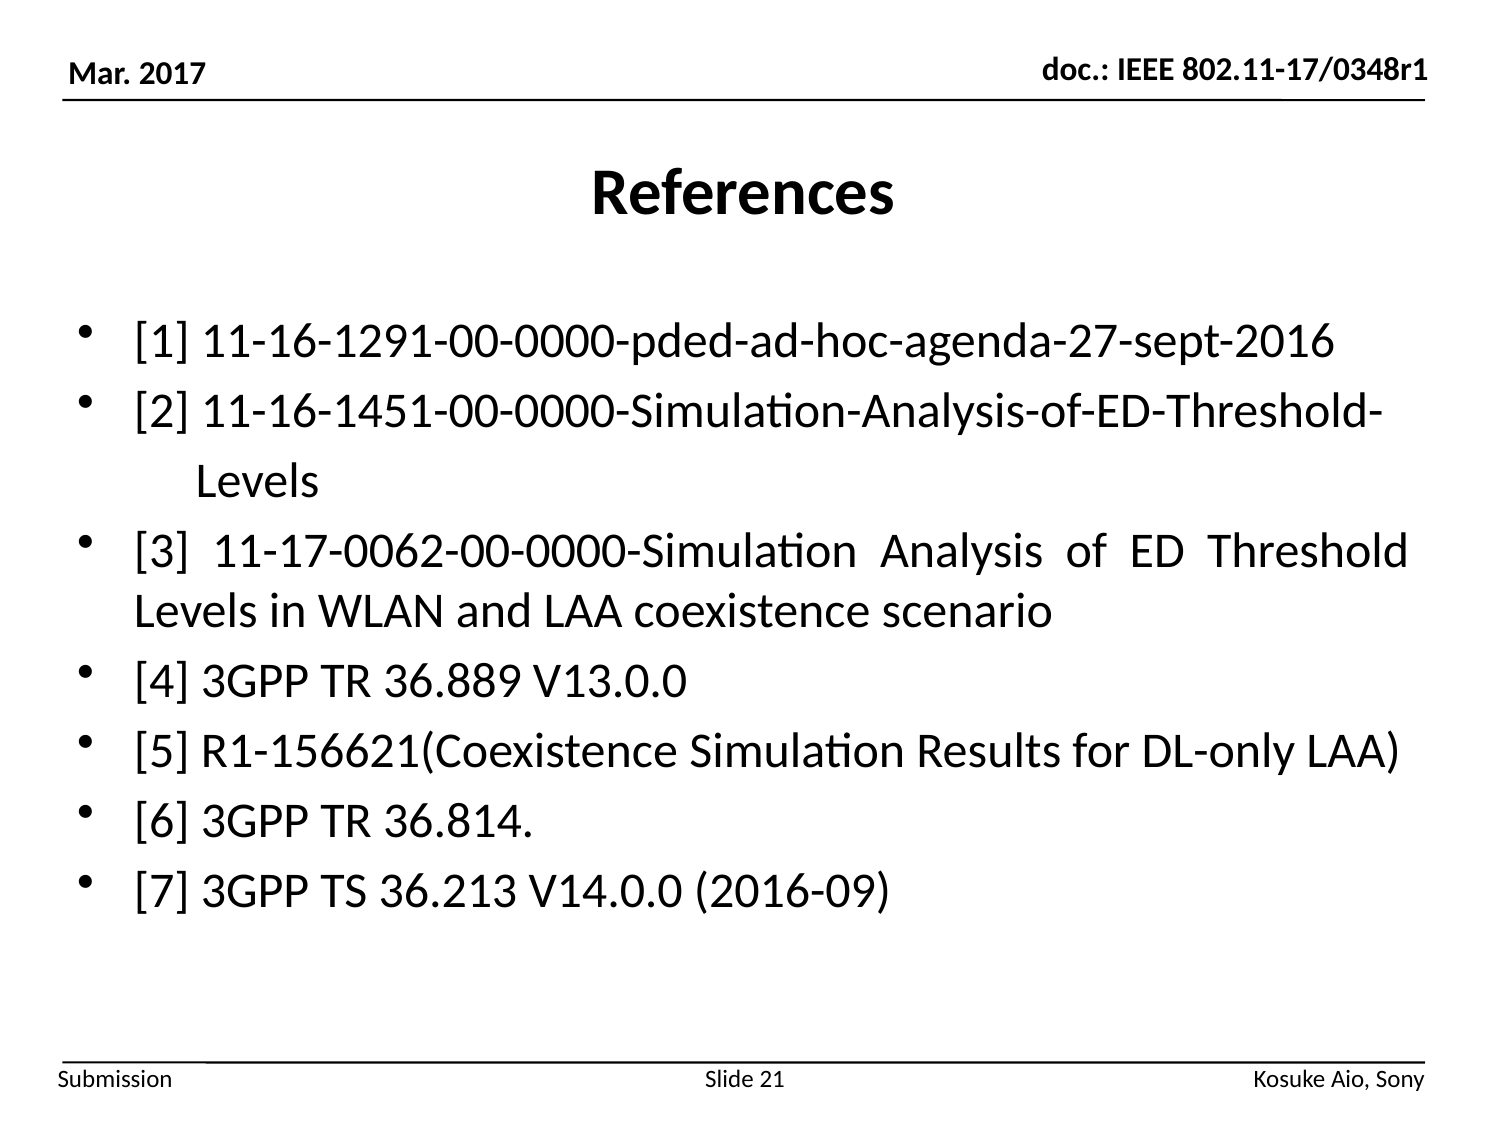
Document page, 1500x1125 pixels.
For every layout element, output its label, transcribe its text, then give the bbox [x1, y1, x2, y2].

list [1] 11-16-1291-00-0000-pded-ad-hoc-agenda-27-sept-2016 [2] 11-16-1451-00-0000-Simulation-Analysis-of-ED-Threshold- Levels [3] 11-17-0062-00-0000-Simulation Analysis of ED Threshold Levels in WLAN and LAA coexistence scenario [4] 3GPP TR 36.889 V13.0.0 [5] R1-156621(Coexistence Simulation Results for DL-only LAA) [6] 3GPP TR 36.814. [7] 3GPP TS 36.213 V14.0.0 (2016-09) [62, 299, 1426, 1001]
slide_number Slide 21 [702, 1061, 788, 1093]
title References [62, 112, 1426, 263]
